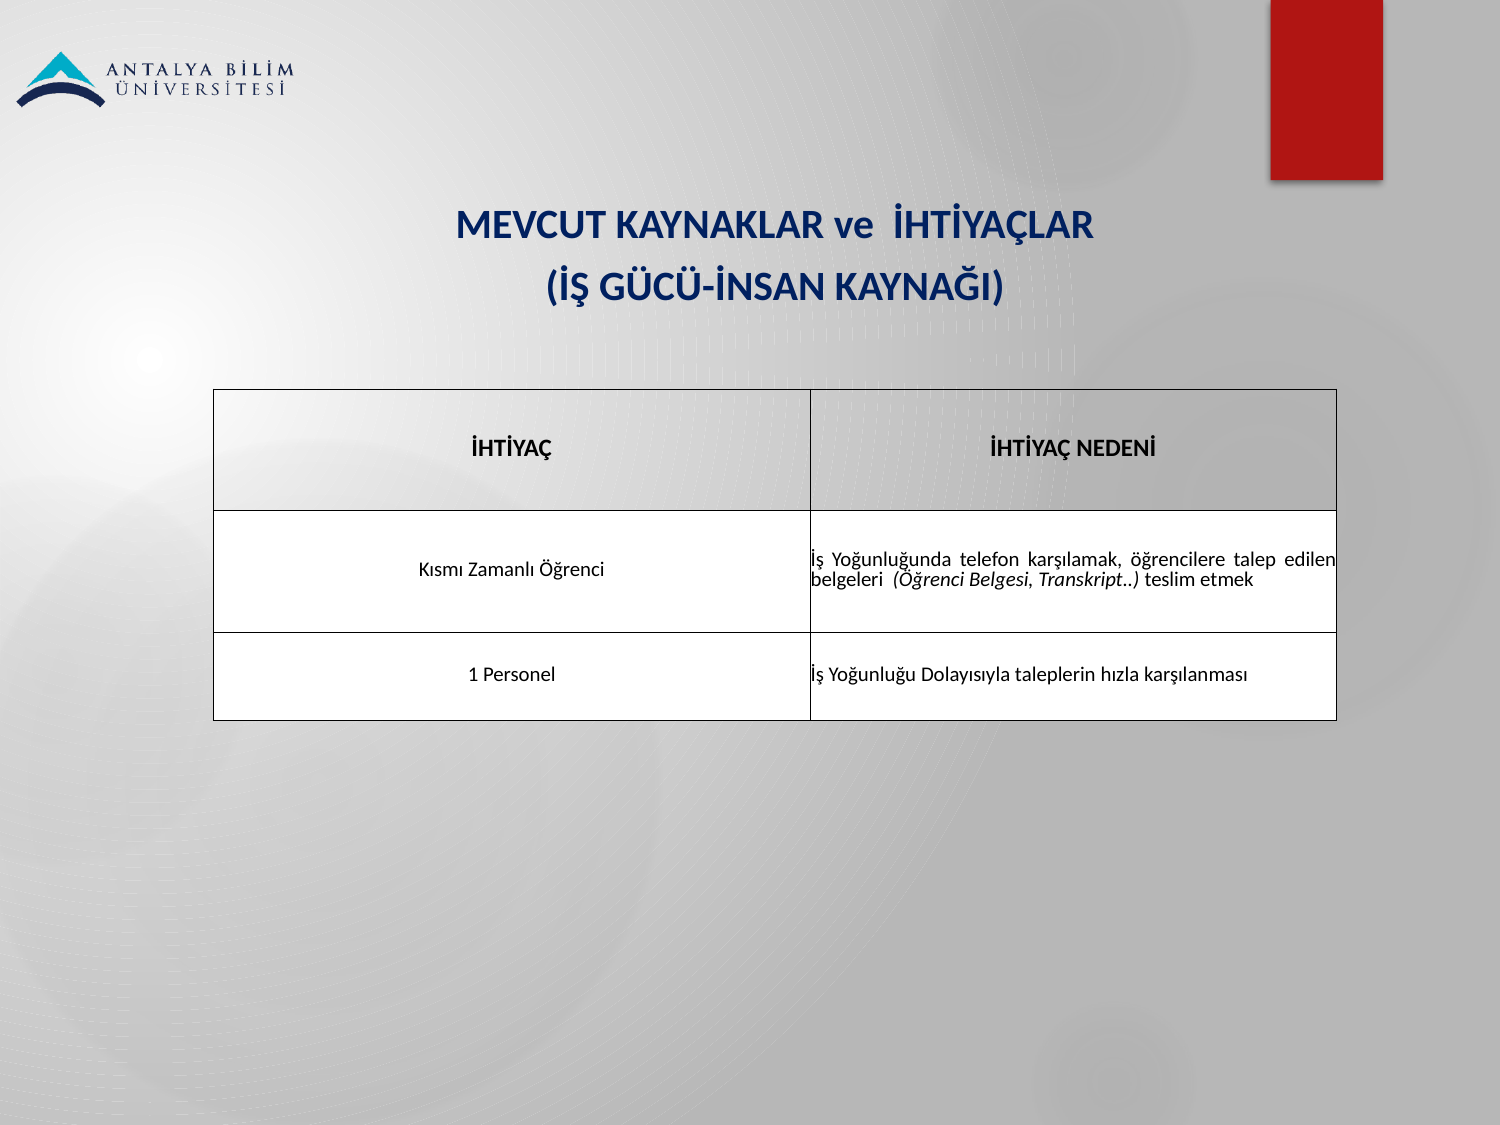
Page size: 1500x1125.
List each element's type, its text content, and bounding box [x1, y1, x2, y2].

table_cell 1 Personel [214, 633, 810, 720]
table_header İHTİYAÇ NEDENİ [811, 390, 1336, 510]
table_cell Kısmı Zamanlı Öğrenci [214, 511, 810, 632]
table_cell İş Yoğunluğunda telefon karşılamak, öğrencilere talep edilen belgeleri (Öğrenci Belgesi, Transkript..) teslim etmek [811, 511, 1336, 632]
text_box MEVCUT KAYNAKLAR ve İHTİYAÇLAR (İŞ GÜCÜ-İNSAN KAYNAĞI) [293, 139, 1257, 317]
table_cell İş Yoğunluğu Dolayısıyla taleplerin hızla karşılanması [811, 633, 1336, 720]
picture [15, 49, 294, 110]
table_header İHTİYAÇ [214, 390, 810, 510]
